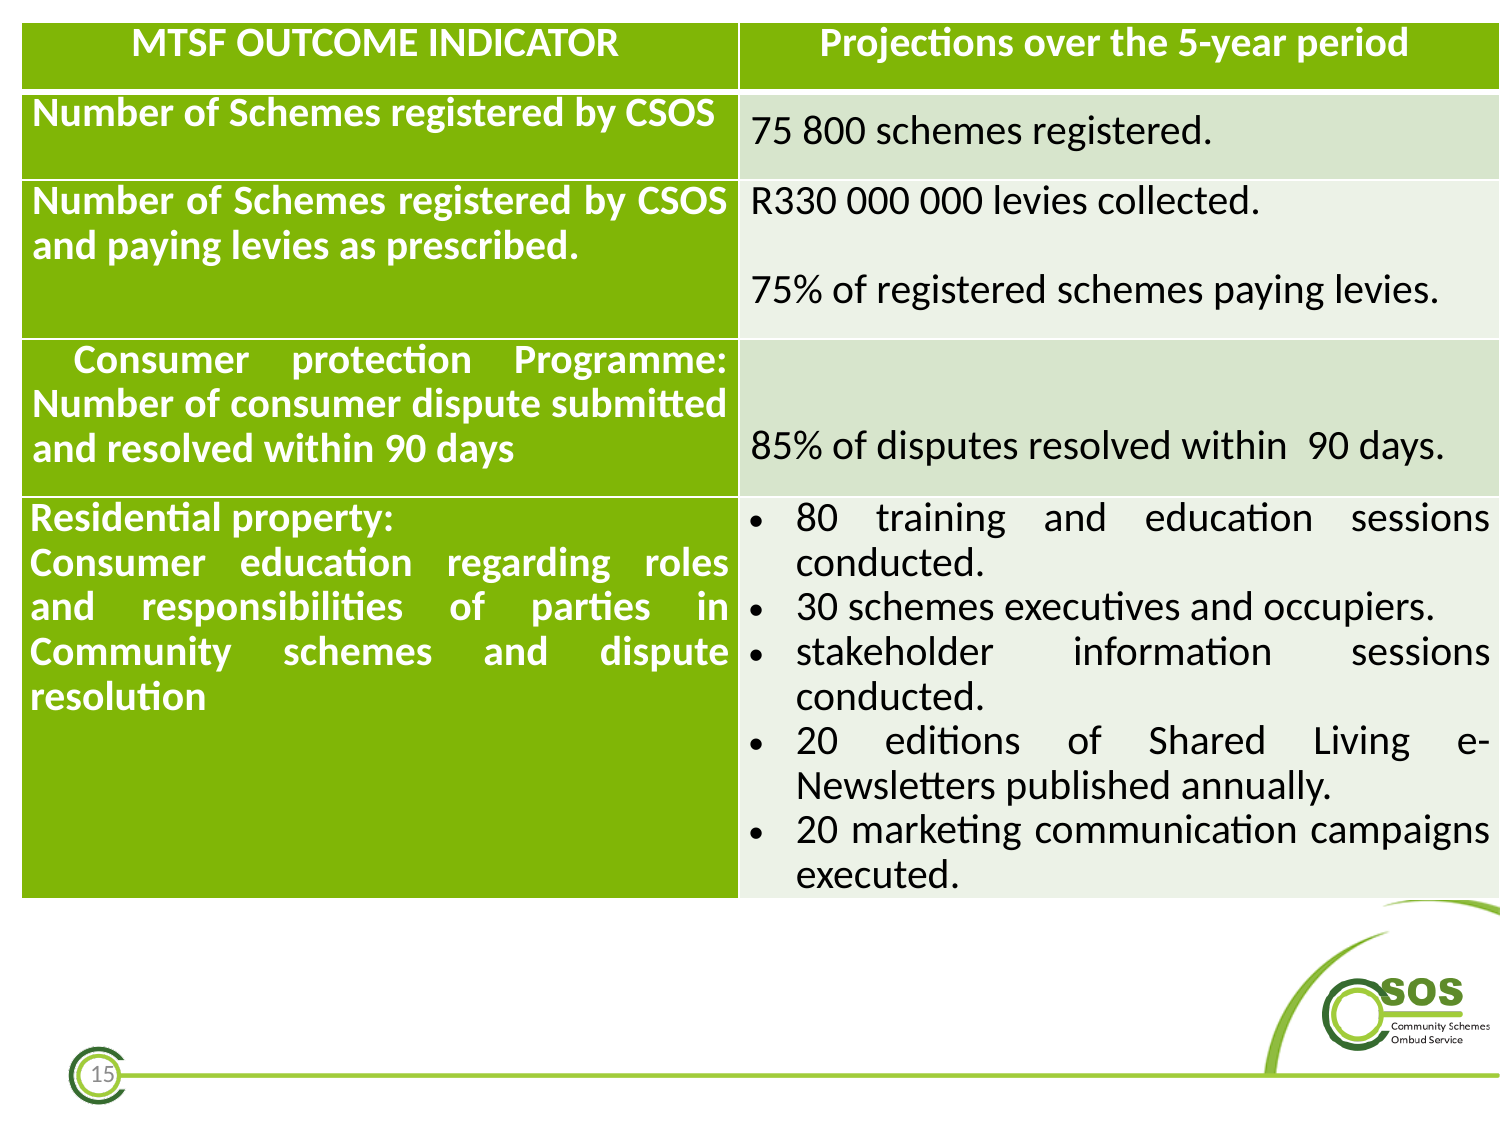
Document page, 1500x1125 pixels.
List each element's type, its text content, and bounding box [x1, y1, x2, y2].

table_cell Number of Schemes registered by CSOS [22, 95, 738, 179]
slide_number 15 [75, 1042, 425, 1103]
table_cell 80 training and education sessions conducted. 30 schemes executives and occupiers. stakeholder information sessions conducted. 20 editions of Shared Living e-Newsletters published annually. 20 marketing communication campaigns executed. [740, 498, 1499, 898]
table_cell Consumer protection Programme: Number of consumer dispute submitted and resolved within 90 days [22, 340, 738, 496]
table_cell 75 800 schemes registered. [740, 95, 1499, 179]
table_cell 85% of disputes resolved within 90 days. [740, 340, 1499, 496]
table_cell Number of Schemes registered by CSOS and paying levies as prescribed. [22, 181, 738, 338]
table_cell Residential property: Consumer education regarding roles and responsibilities of parties in Community schemes and dispute resolution [22, 498, 738, 898]
table_cell R330 000 000 levies collected. 75% of registered schemes paying levies. [740, 181, 1499, 338]
table_header Projections over the 5-year period [740, 23, 1499, 89]
table_header MTSF OUTCOME INDICATOR [22, 23, 738, 89]
picture [66, 900, 1500, 1107]
